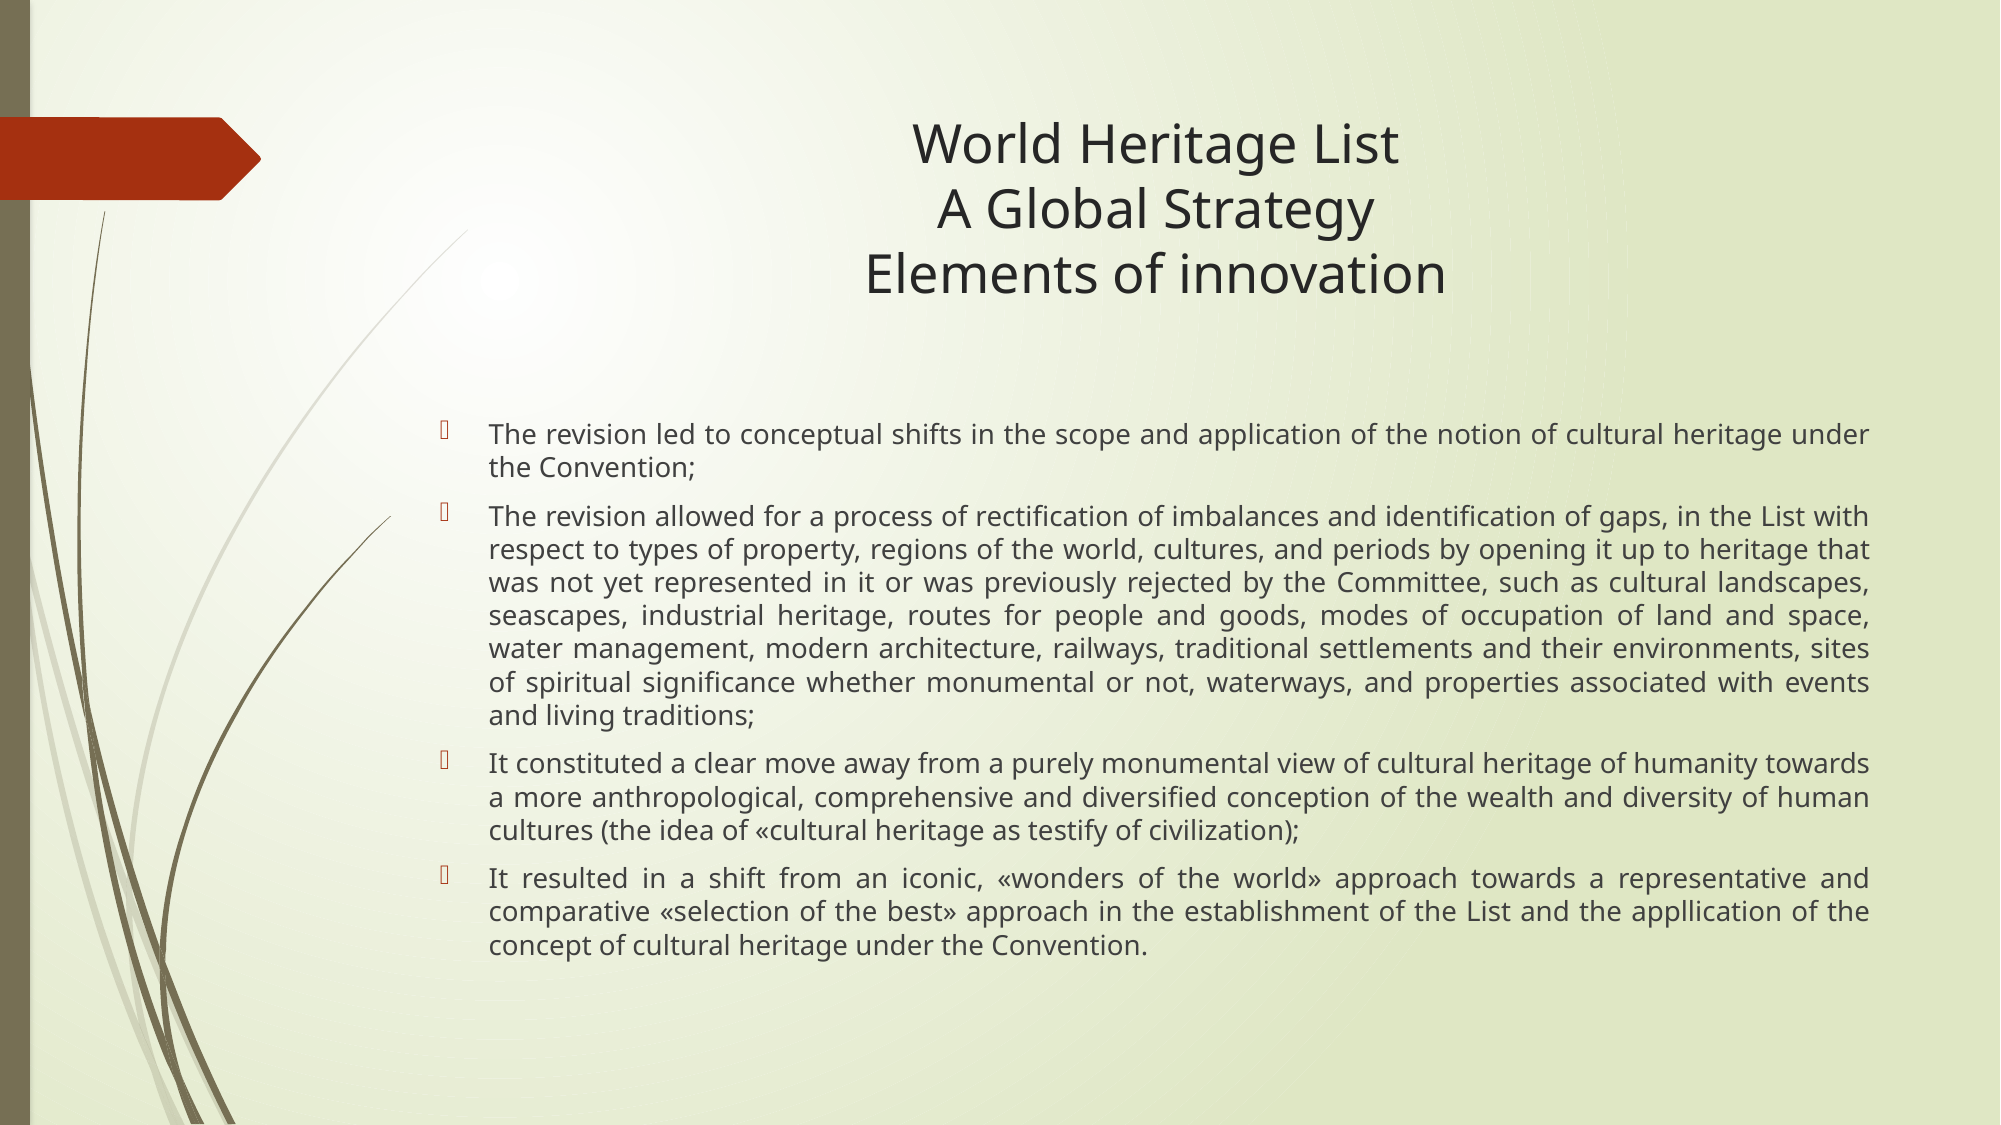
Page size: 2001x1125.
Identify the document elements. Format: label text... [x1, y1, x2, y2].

title World Heritage List A Global Strategy Elements of innovation [425, 102, 1888, 313]
list The revision led to conceptual shifts in the scope and application of the notion of cultural heritage under the Convention; The revision allowed for a process of rectification of imbalances and identification of gaps, in the List with respect to types of property, regions of the world, cultures, and periods by opening it up to heritage that was not yet represented in it or was previously rejected by the Committee, such as cultural landscapes, seascapes, industrial heritage, routes for people and goods, modes of occupation of land and space, water management, modern architecture, railways, traditional settlements and their environments, sites of spiritual significance whether monumental or not, waterways, and properties associated with events and living traditions; It constituted a clear move away from a purely monumental view of cultural heritage of humanity towards a more anthropological, comprehensive and diversified conception of the wealth and diversity of human cultures (the idea of «cultural heritage as testify of civilization); It resulted in a shift from an iconic, «wonders of the world» approach towards a representative and comparative «selection of the best» approach in the establishment of the List and the appllication of the concept of cultural heritage under the Convention. [424, 409, 1888, 970]
